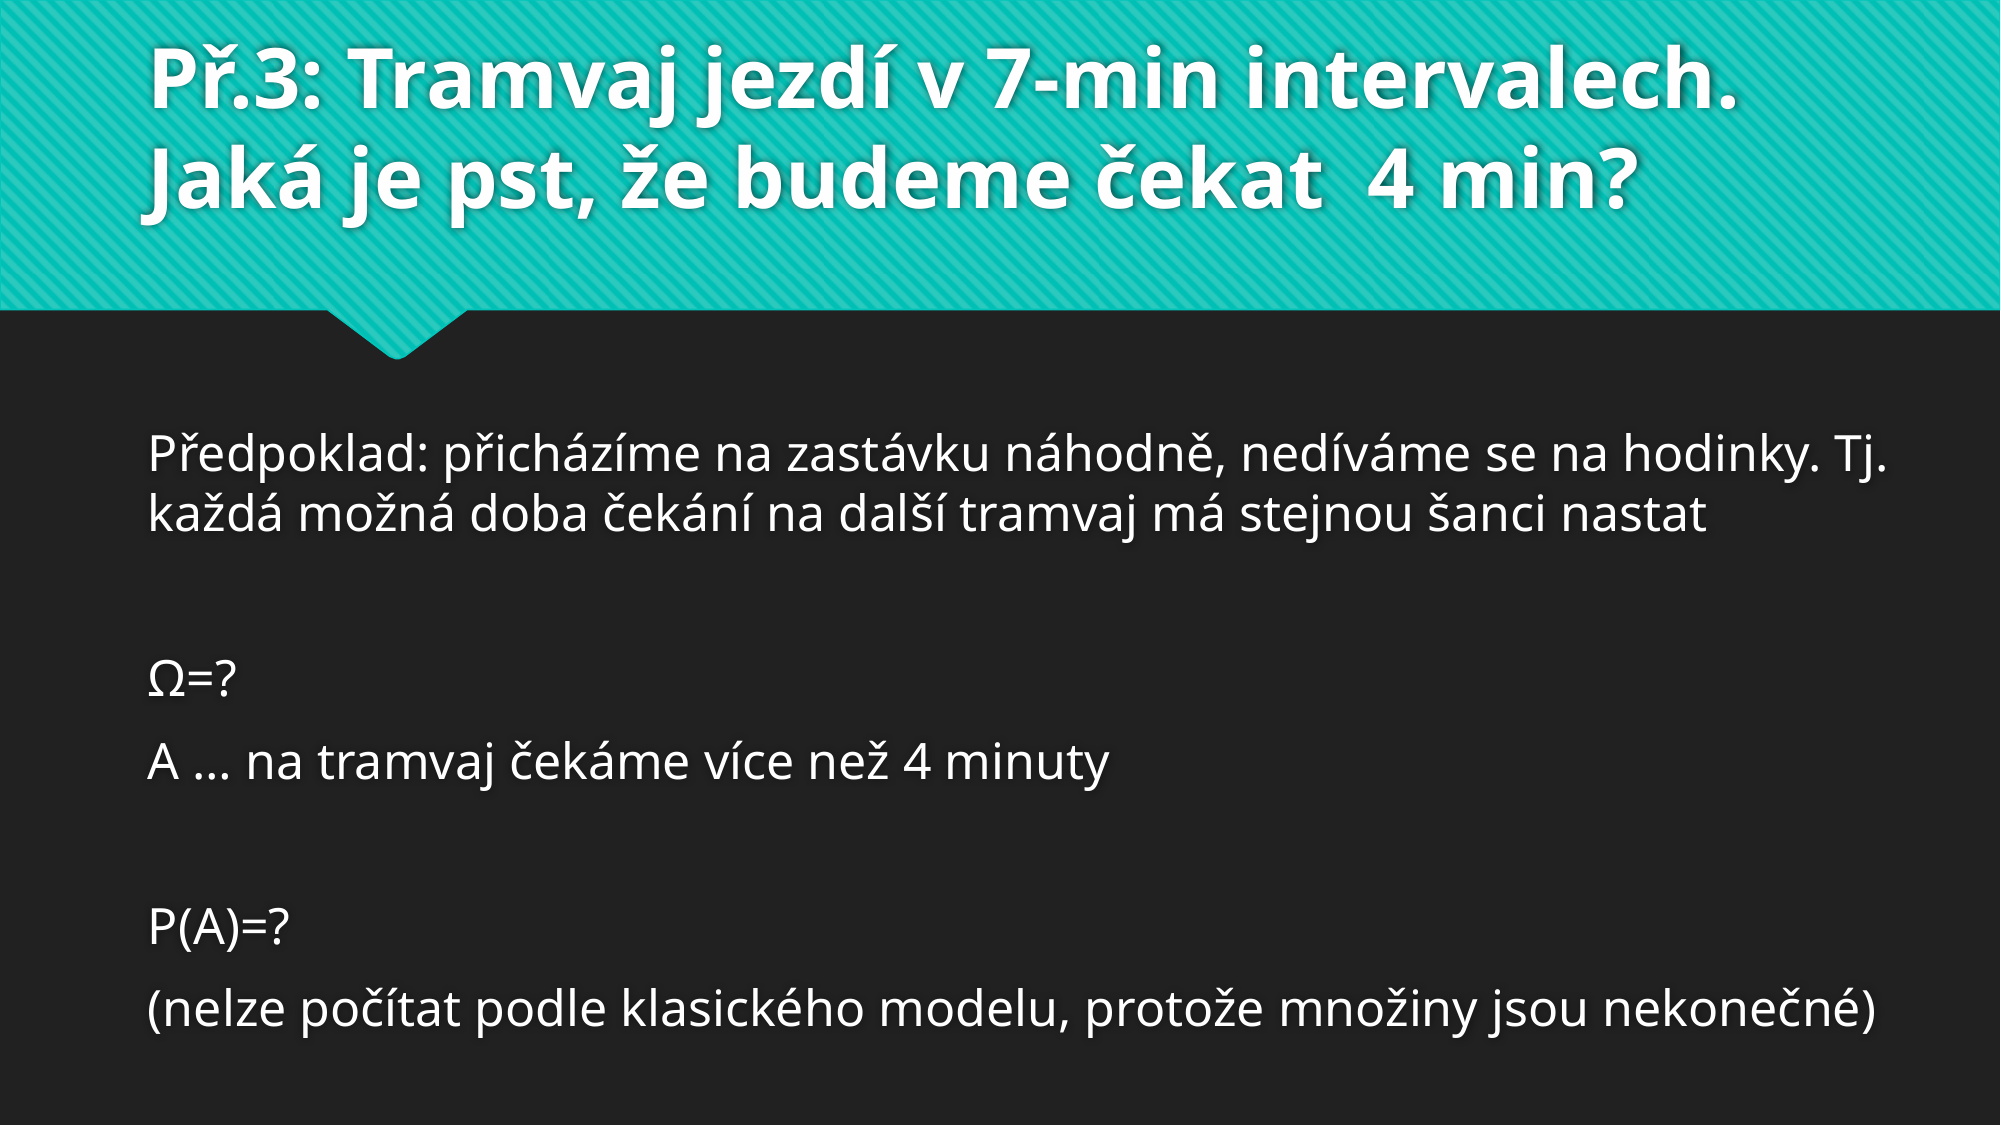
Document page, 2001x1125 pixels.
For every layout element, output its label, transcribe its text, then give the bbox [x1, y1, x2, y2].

list Předpoklad: přicházíme na zastávku náhodně, nedíváme se na hodinky. Tj. každá možná doba čekání na další tramvaj má stejnou šanci nastat Ω=? A … na tramvaj čekáme více než 4 minuty P(A)=? (nelze počítat podle klasického modelu, protože množiny jsou nekonečné) [132, 628, 1933, 1079]
